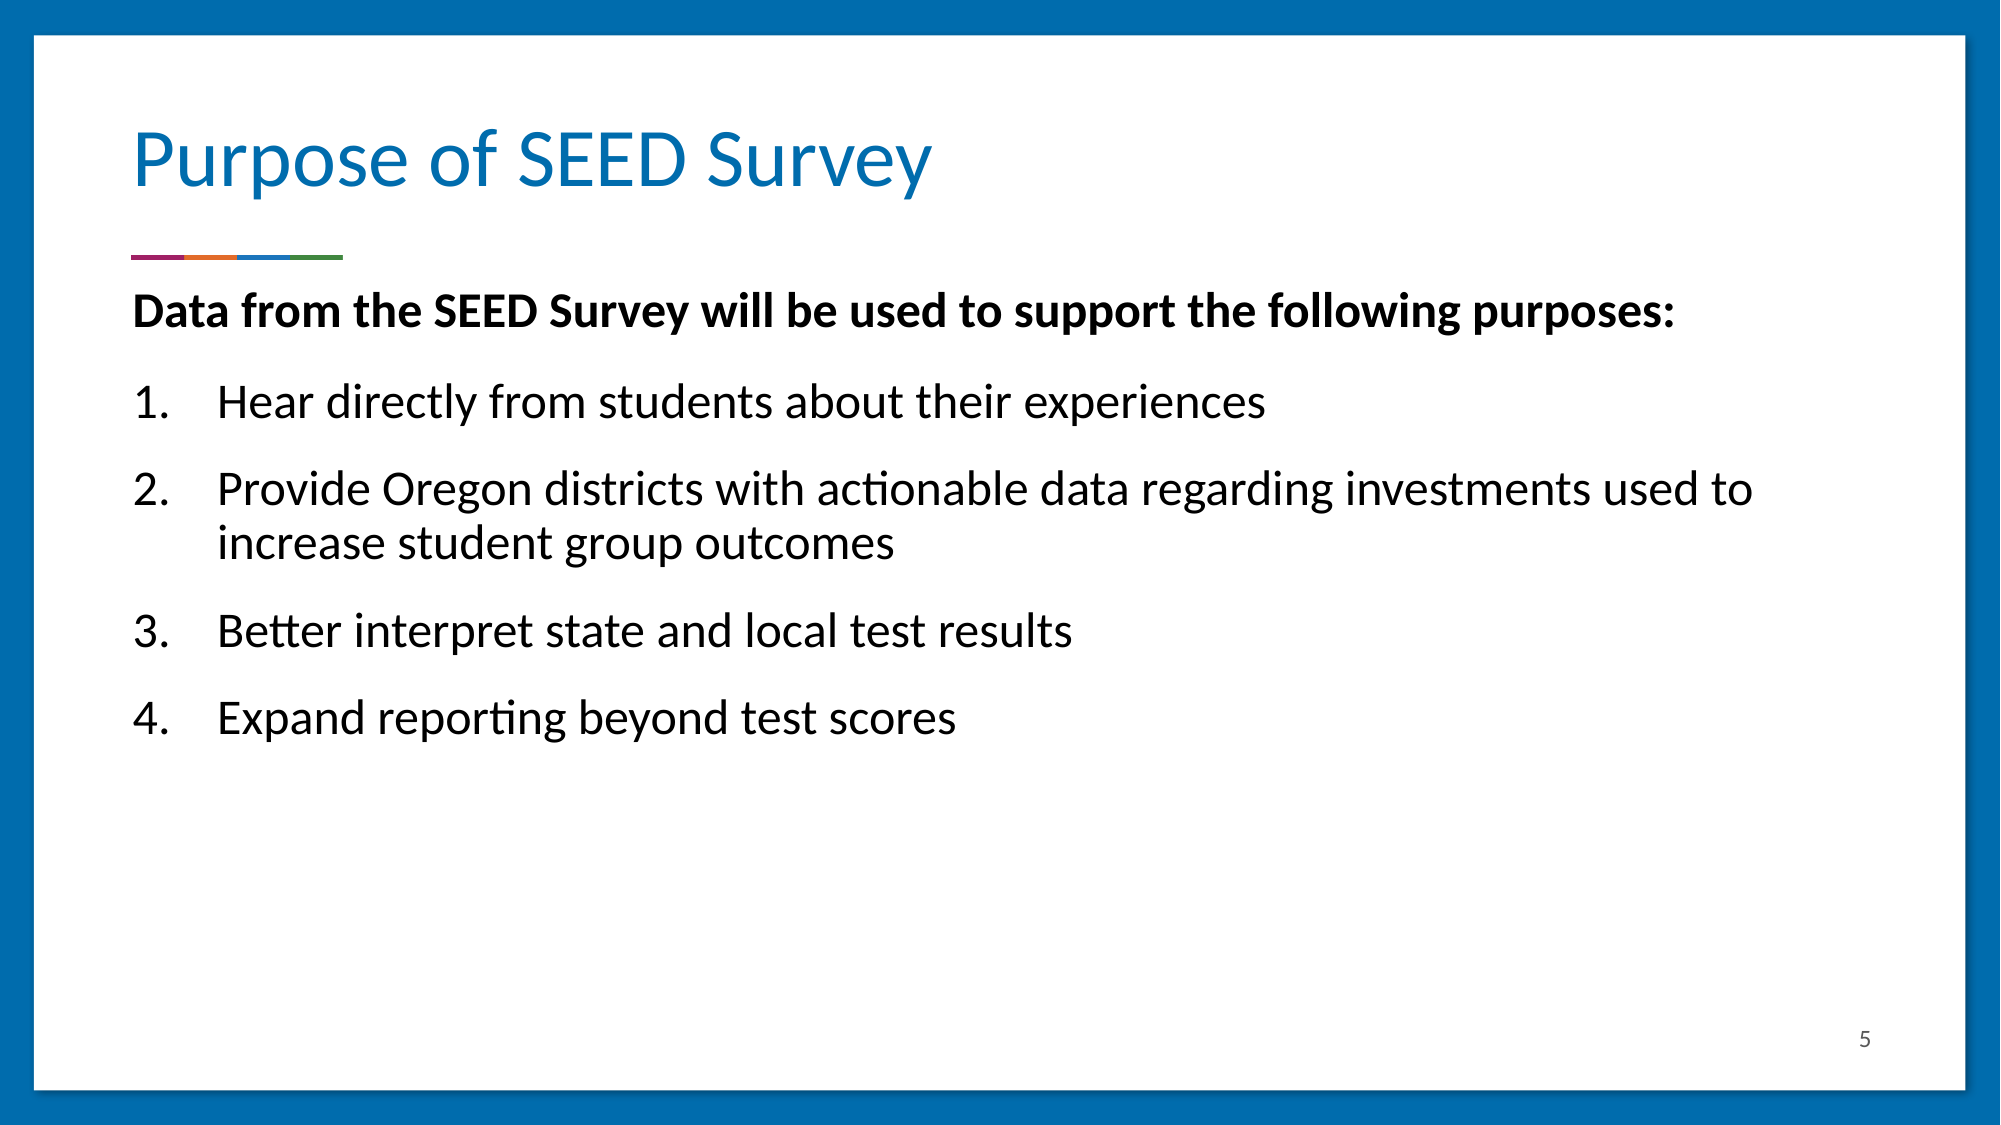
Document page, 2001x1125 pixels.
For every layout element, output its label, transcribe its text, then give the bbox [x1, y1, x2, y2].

title Purpose of SEED Survey [117, 75, 1887, 244]
slide_number 5 [1412, 1007, 1887, 1068]
picture [131, 255, 343, 260]
list Data from the SEED Survey will be used to support the following purposes: Hear directly from students about their experiences Provide Oregon districts with actionable data regarding investments used to increase student group outcomes Better interpret state and local test results Expand reporting beyond test scores [117, 276, 1887, 951]
